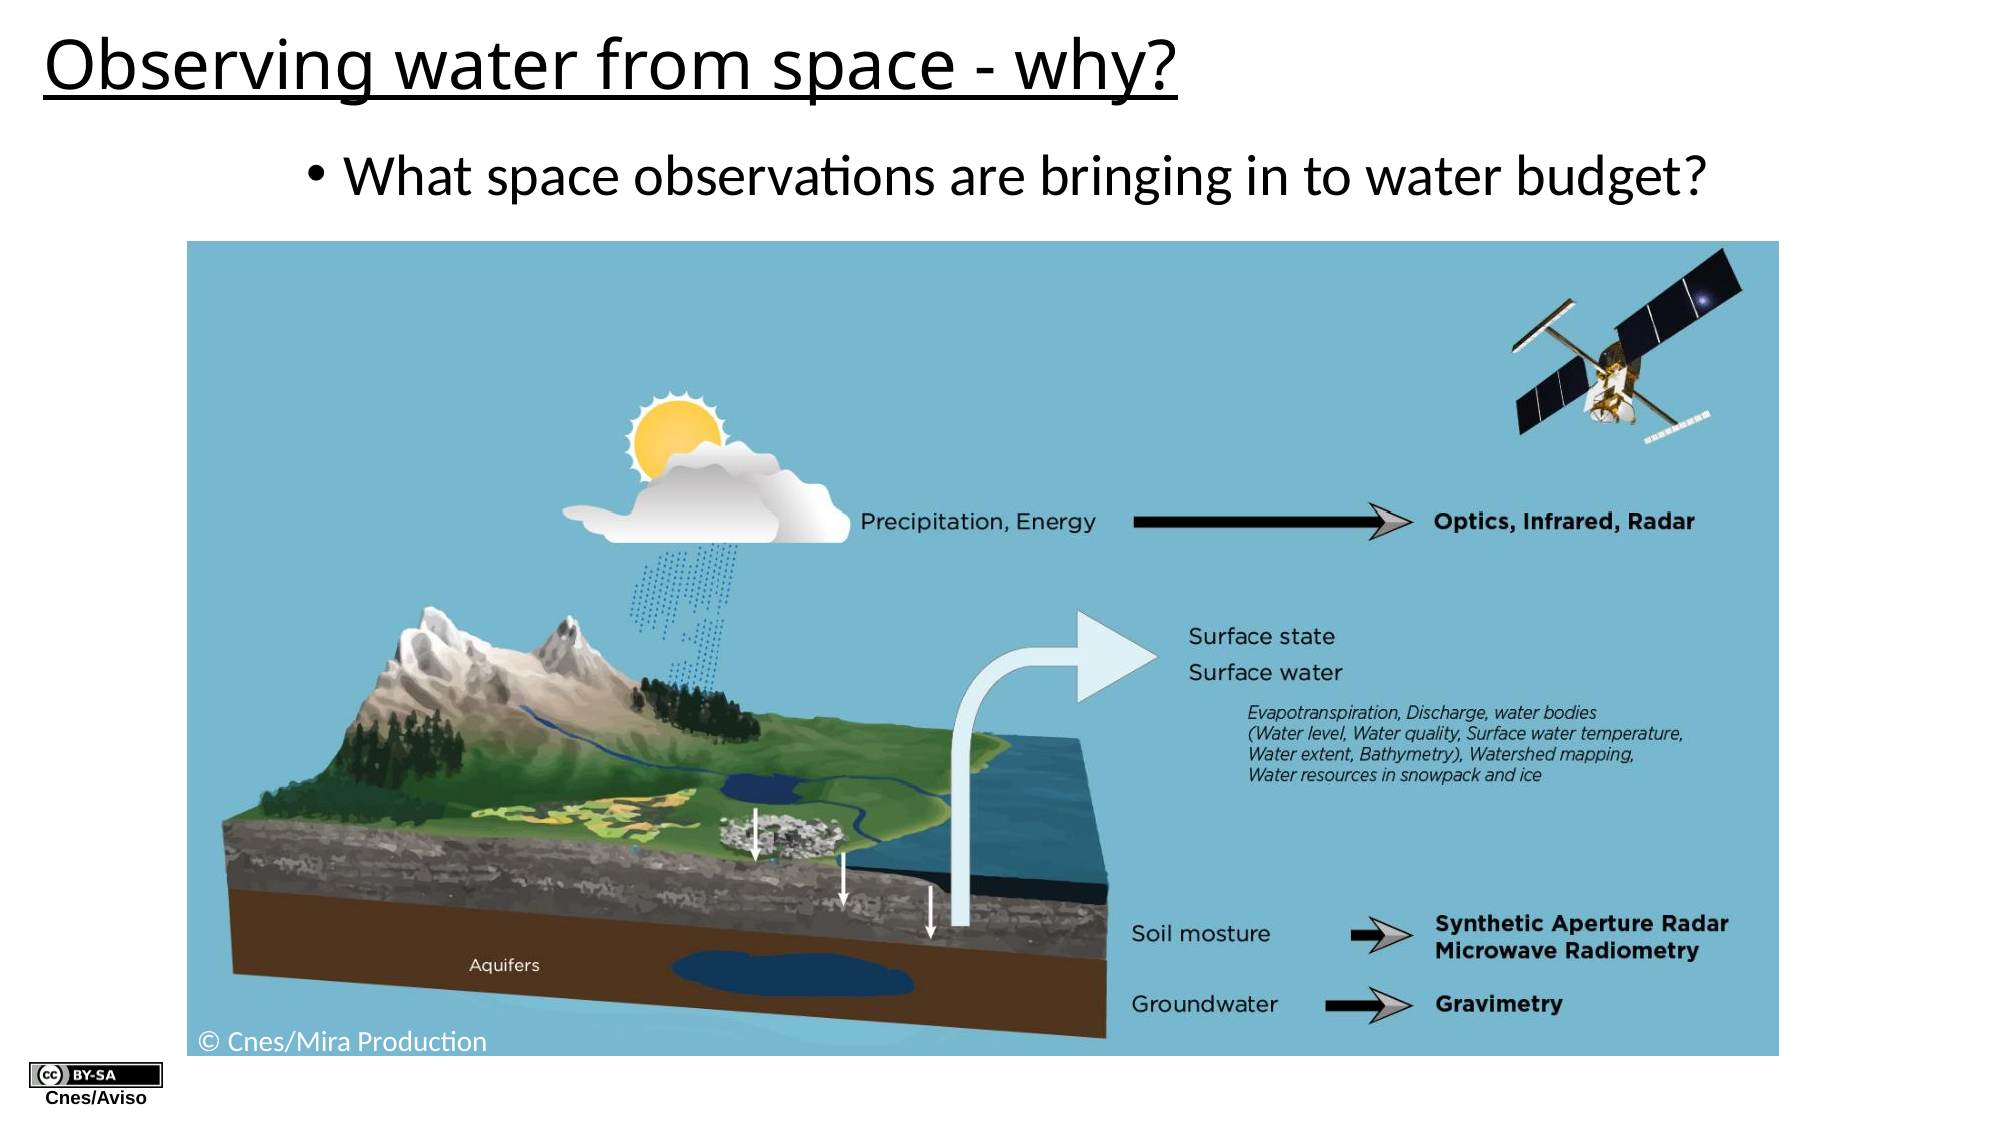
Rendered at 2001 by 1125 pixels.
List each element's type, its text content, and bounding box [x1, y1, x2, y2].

list What space observations are bringing in to water budget? [291, 137, 1922, 216]
picture [29, 1062, 163, 1088]
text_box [180, 241, 1779, 1066]
title Observing water from space - why? [28, 22, 1977, 112]
